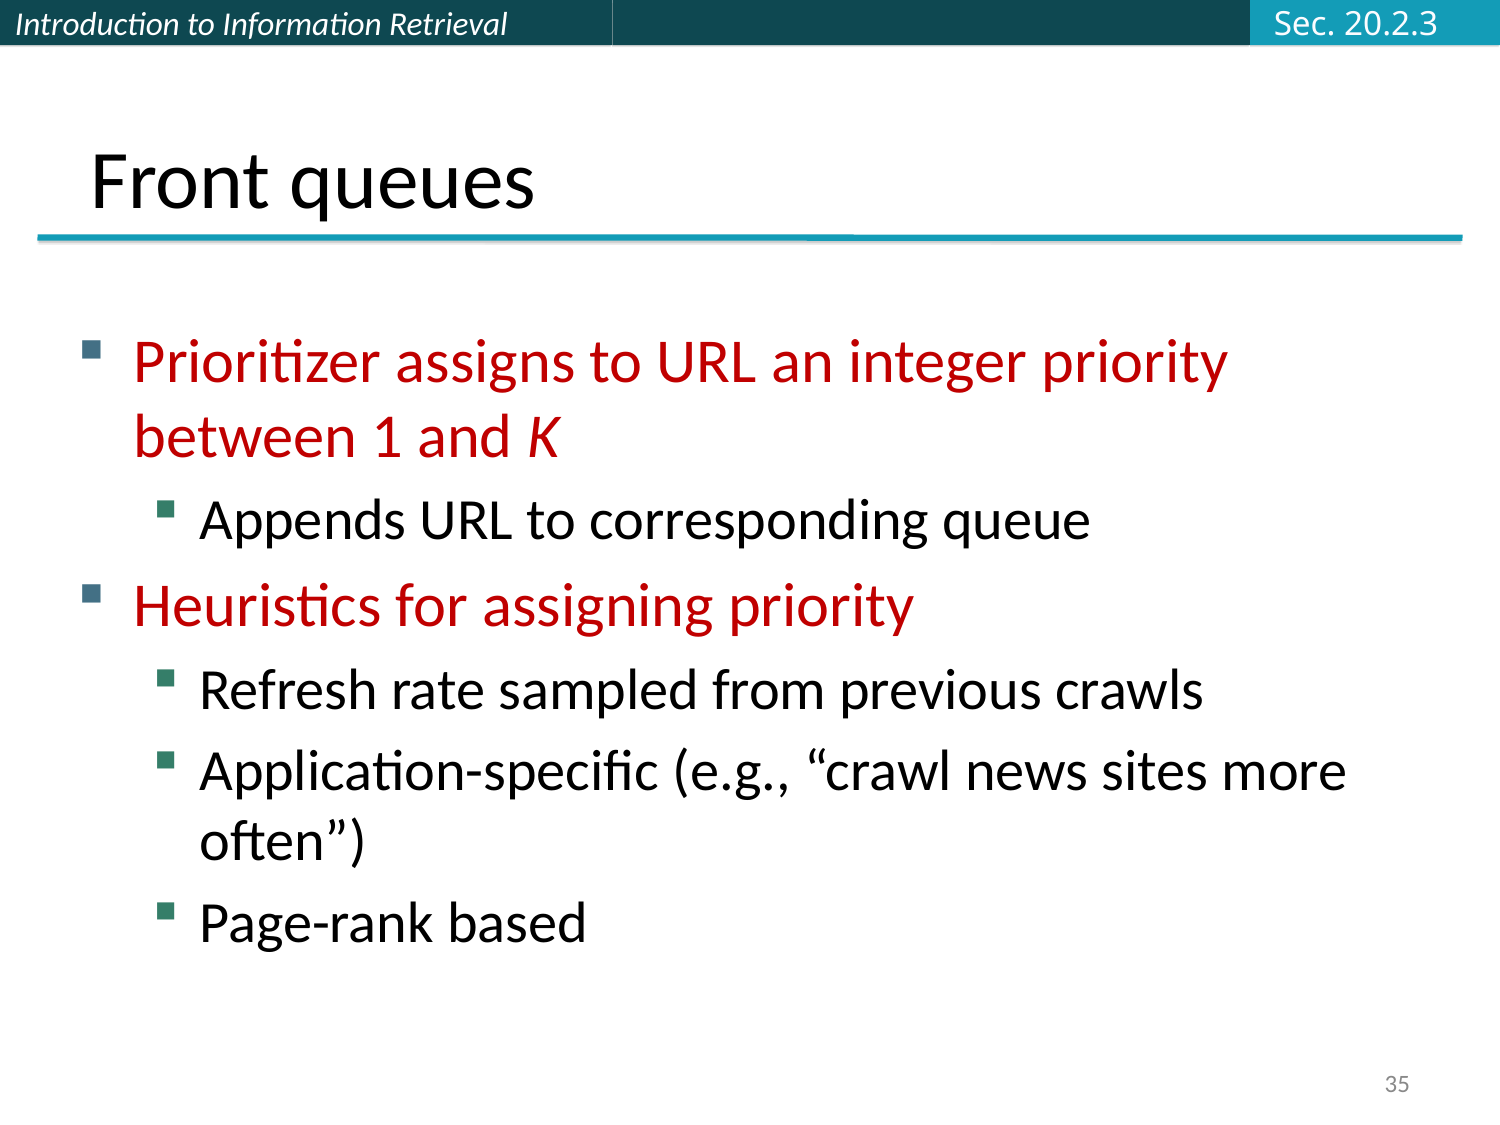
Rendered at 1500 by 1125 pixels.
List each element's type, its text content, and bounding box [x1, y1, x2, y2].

title Front queues [74, 44, 1426, 233]
text_box Sec. 20.2.3 [1259, 0, 1454, 50]
slide_number 35 [1074, 1062, 1425, 1103]
list Prioritizer assigns to URL an integer priority between 1 and K Appends URL to corresponding queue Heuristics for assigning priority Refresh rate sampled from previous crawls Application-specific (e.g., “crawl news sites more often”) Page-rank based [62, 312, 1426, 951]
